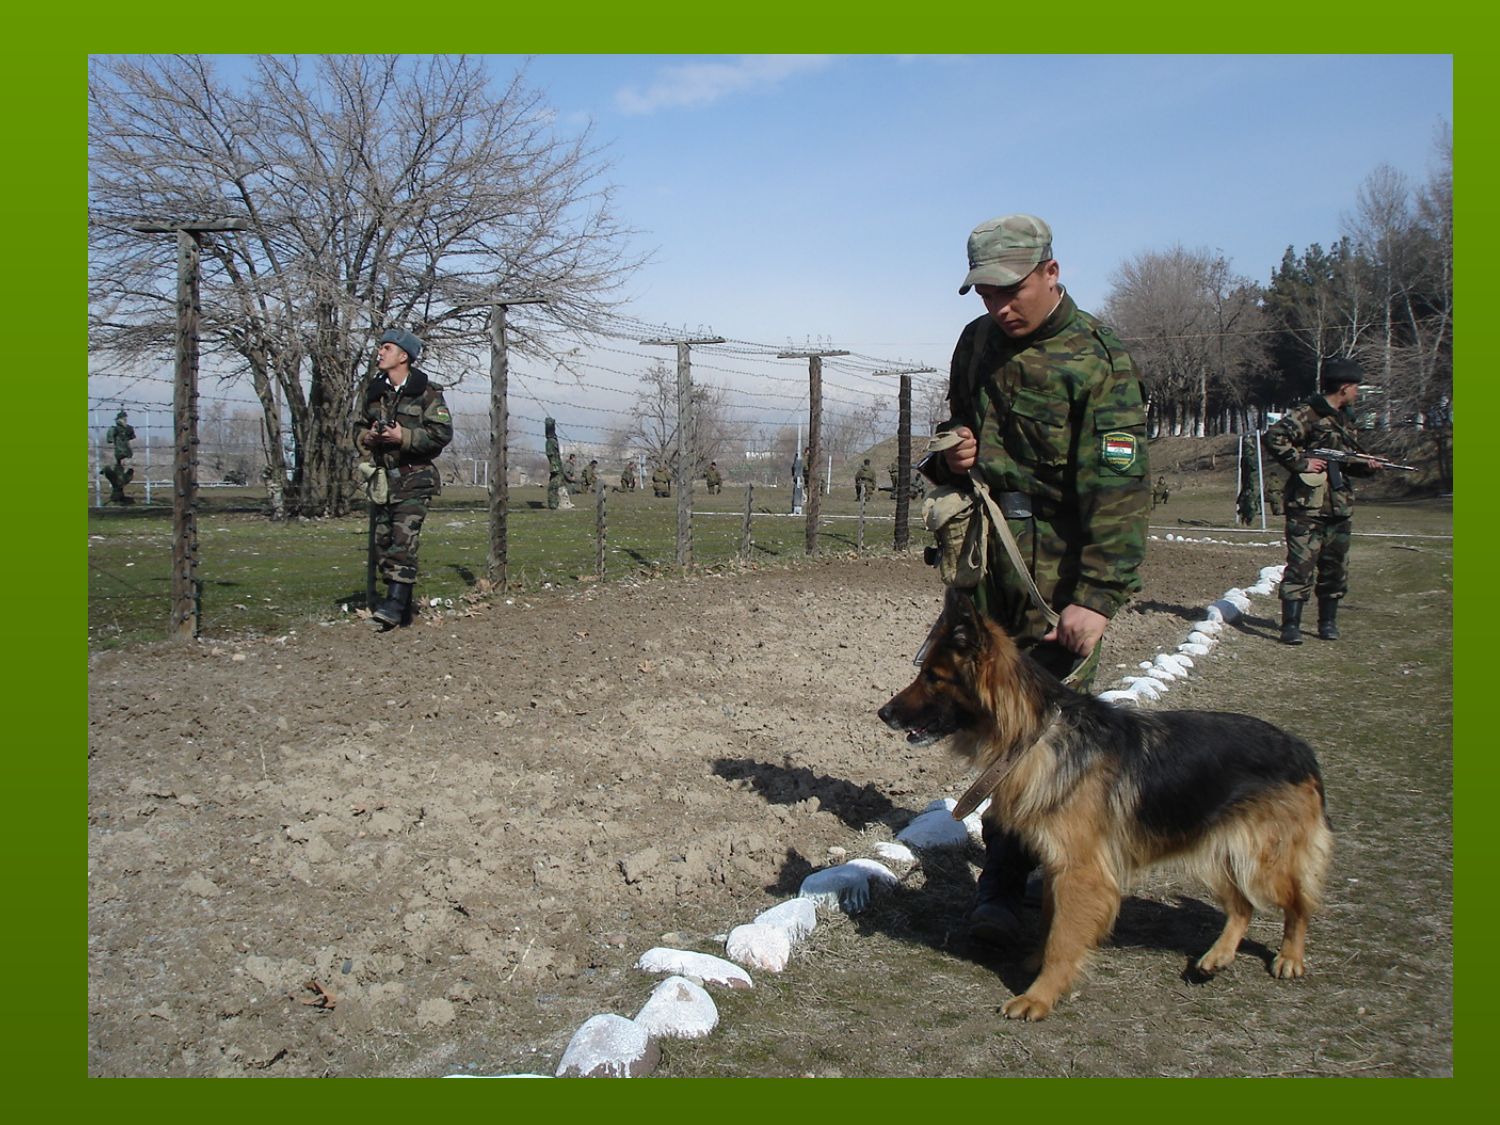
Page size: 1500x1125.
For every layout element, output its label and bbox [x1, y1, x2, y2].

picture [88, 54, 1453, 1078]
